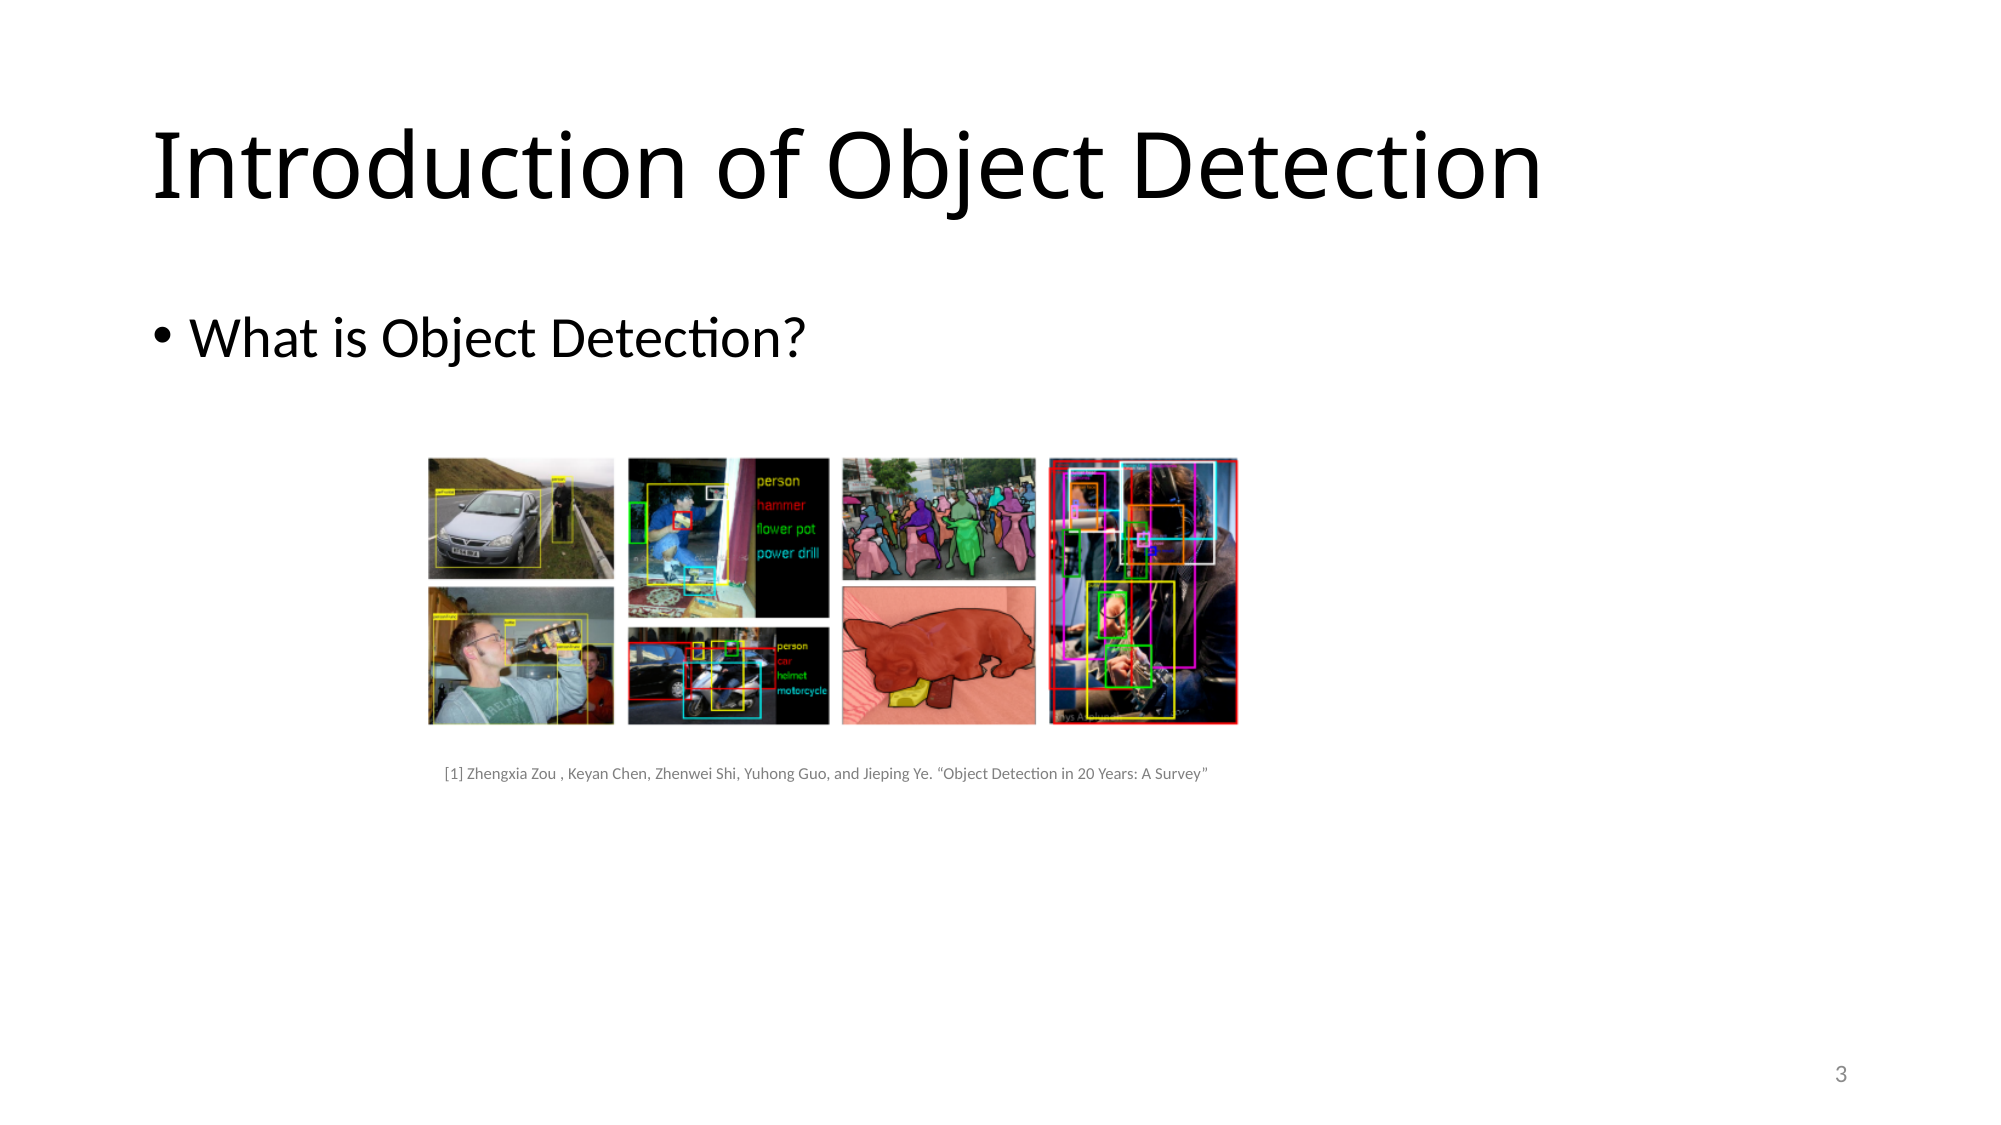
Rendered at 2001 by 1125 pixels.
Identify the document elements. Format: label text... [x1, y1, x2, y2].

title Introduction of Object Detection [137, 59, 1863, 278]
picture [415, 442, 1246, 727]
slide_number 3 [1412, 1042, 1863, 1103]
list What is Object Detection? [137, 299, 1863, 1014]
text_box [1] Zhengxia Zou , Keyan Chen, Zhenwei Shi, Yuhong Guo, and Jieping Ye. “Object Detection in 20 Years: A Survey” [429, 755, 1225, 790]
